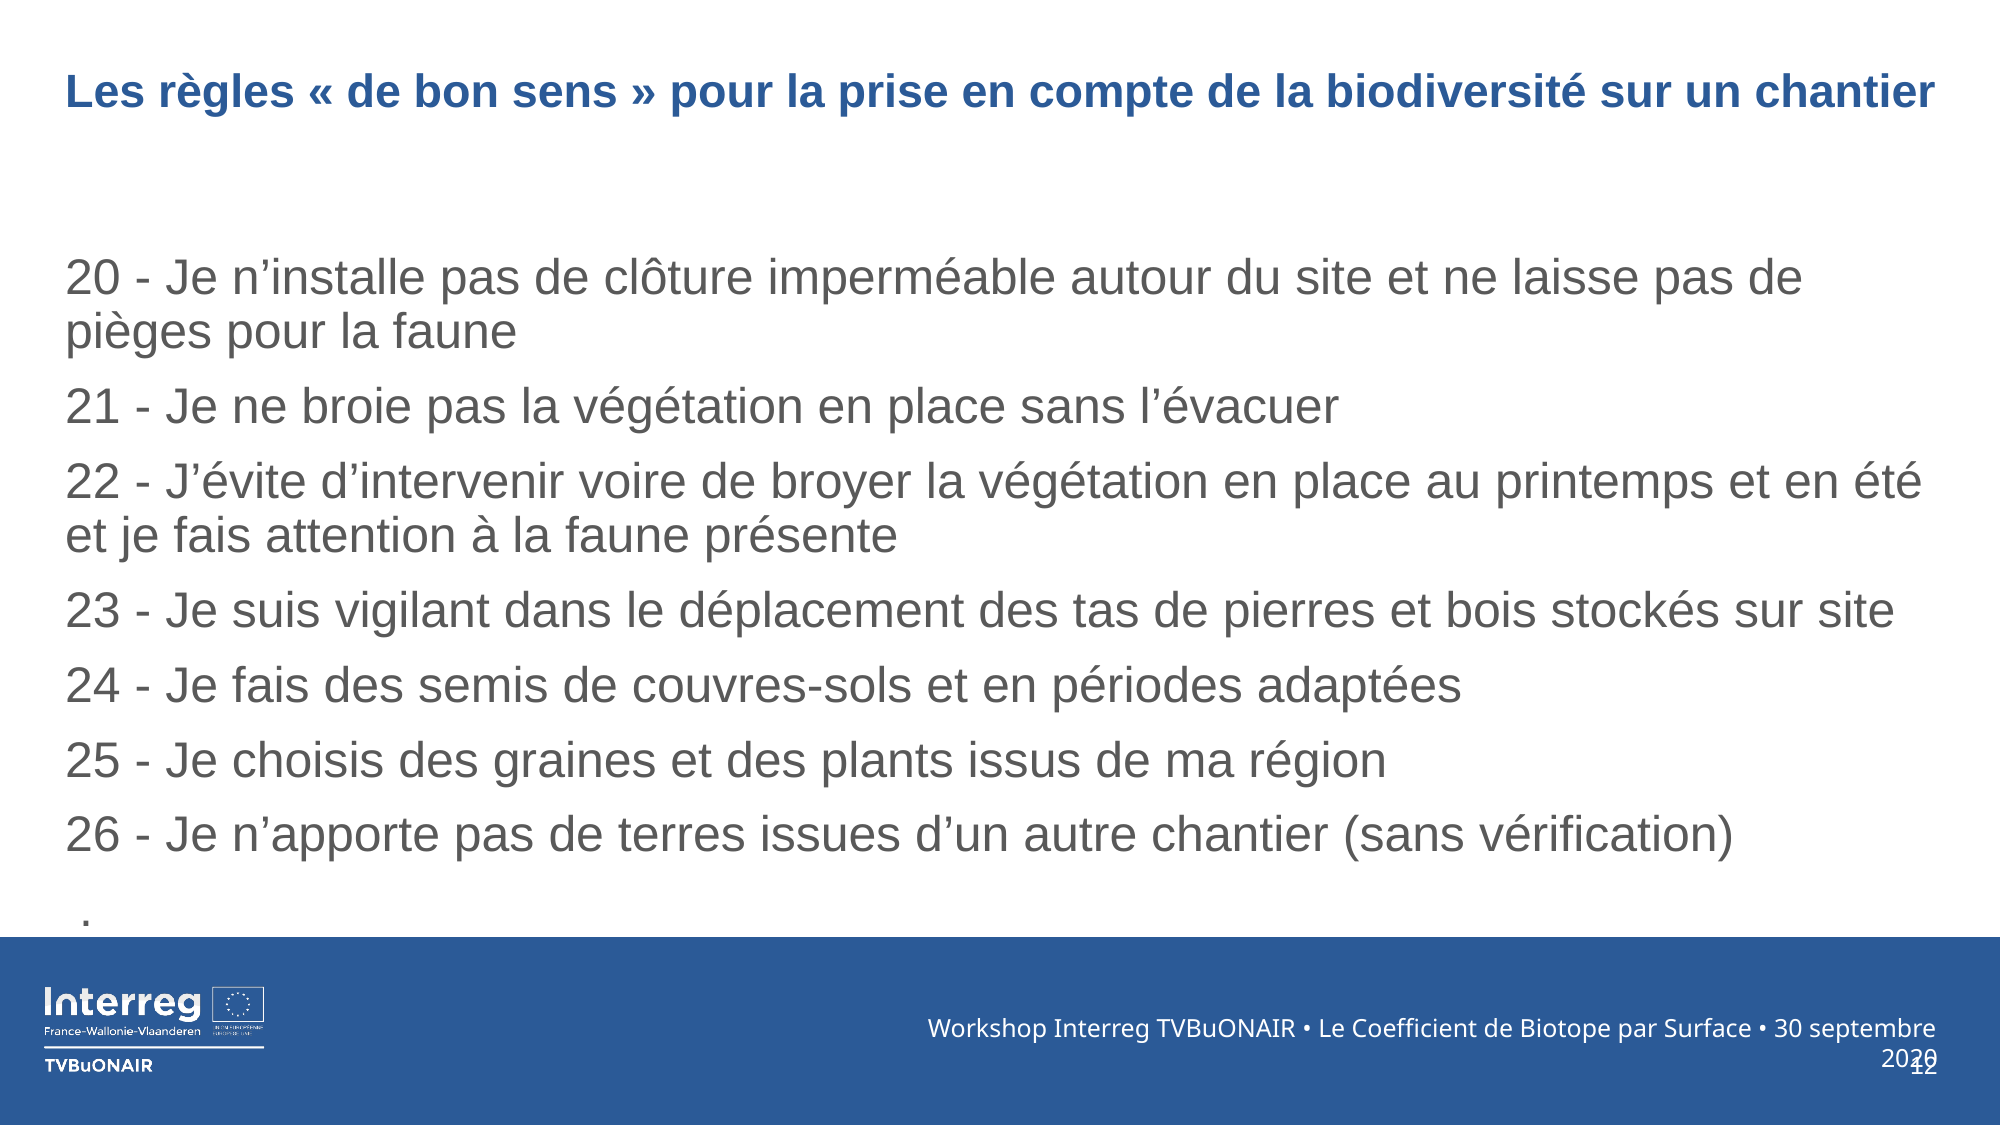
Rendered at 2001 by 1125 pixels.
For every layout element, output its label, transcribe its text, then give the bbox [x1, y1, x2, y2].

list 20 - Je n’installe pas de clôture imperméable autour du site et ne laisse pas de pièges pour la faune 21 - Je ne broie pas la végétation en place sans l’évacuer 22 - J’évite d’intervenir voire de broyer la végétation en place au printemps et en été et je fais attention à la faune présente 23 - Je suis vigilant dans le déplacement des tas de pierres et bois stockés sur site 24 - Je fais des semis de couvres-sols et en périodes adaptées 25 - Je choisis des graines et des plants issus de ma région 26 - Je n’apporte pas de terres issues d’un autre chantier (sans vérification) . [50, 244, 1953, 874]
picture [28, 971, 269, 1085]
title Les règles « de bon sens » pour la prise en compte de la biodiversité sur un chantier [50, 59, 1953, 196]
